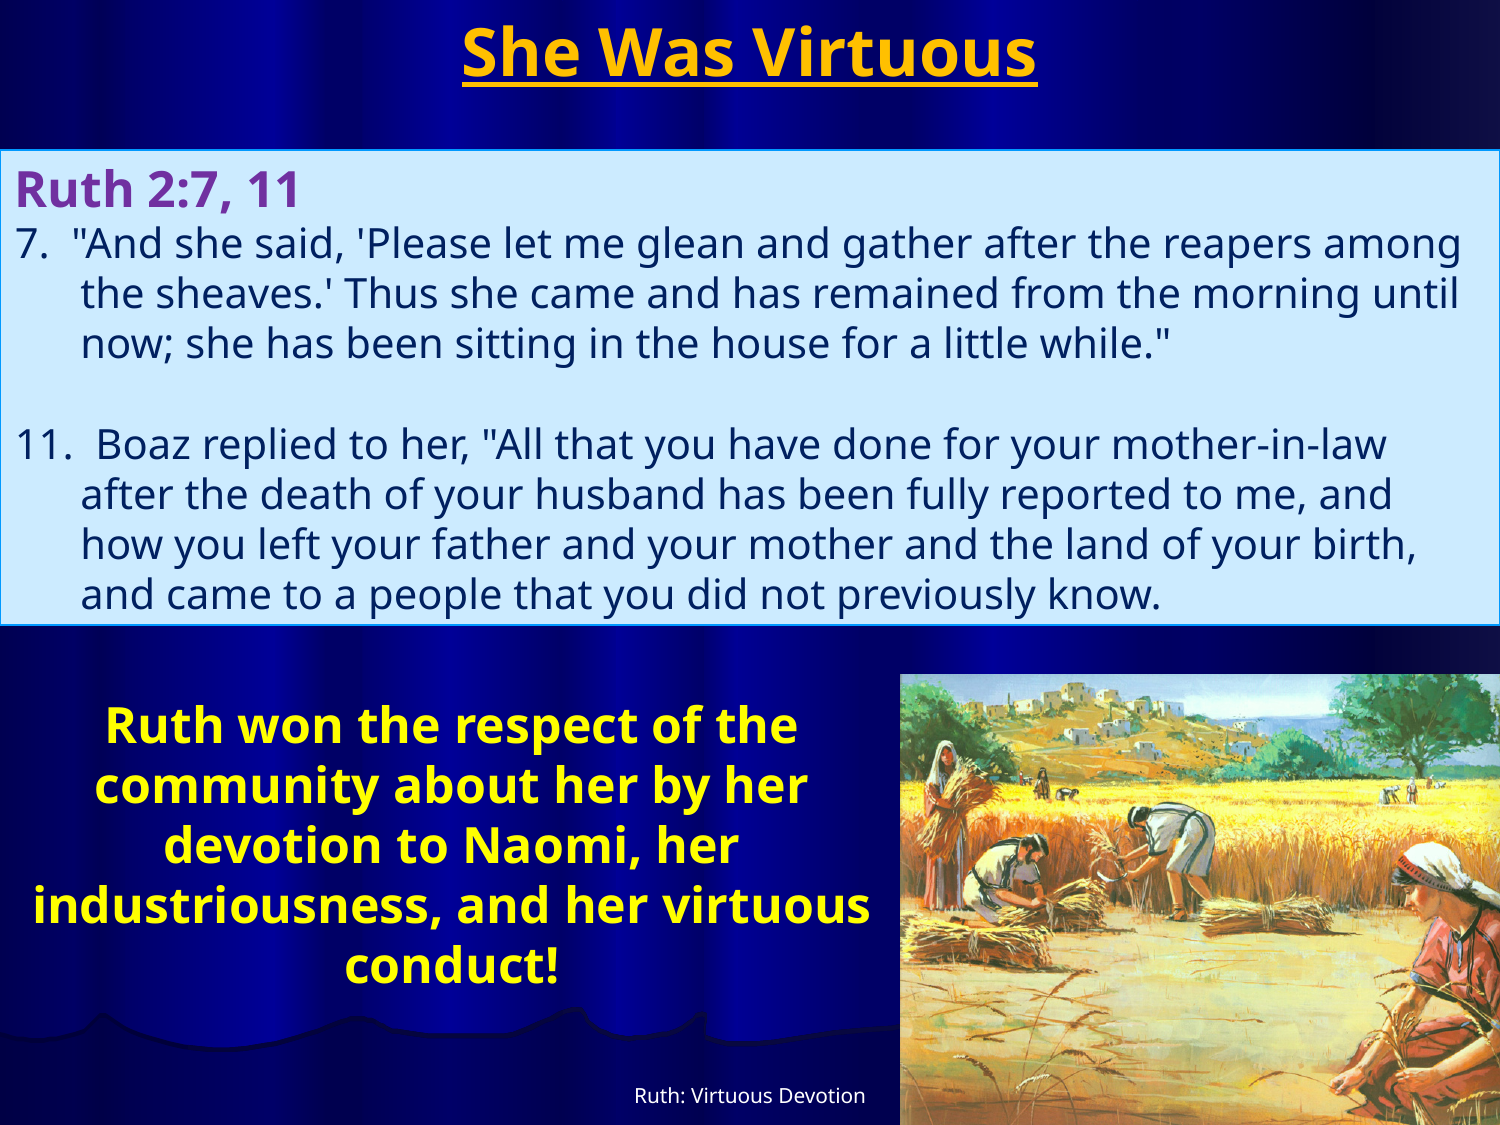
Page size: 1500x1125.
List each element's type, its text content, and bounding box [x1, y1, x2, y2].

picture [899, 674, 1500, 1125]
text_box Ruth 2:7, 11 7. "And she said, 'Please let me glean and gather after the reapers among the sheaves.' Thus she came and has remained from the morning until now; she has been sitting in the house for a little while." 11. Boaz replied to her, "All that you have done for your mother-in-law after the death of your husband has been fully reported to me, and how you left your father and your mother and the land of your birth, and came to a people that you did not previously know. [0, 149, 1500, 625]
text_box Ruth won the respect of the community about her by her devotion to Naomi, her industriousness, and her virtuous conduct! [2, 685, 894, 1001]
title She Was Virtuous [0, 0, 1500, 101]
footer Ruth: Virtuous Devotion [512, 1074, 894, 1125]
